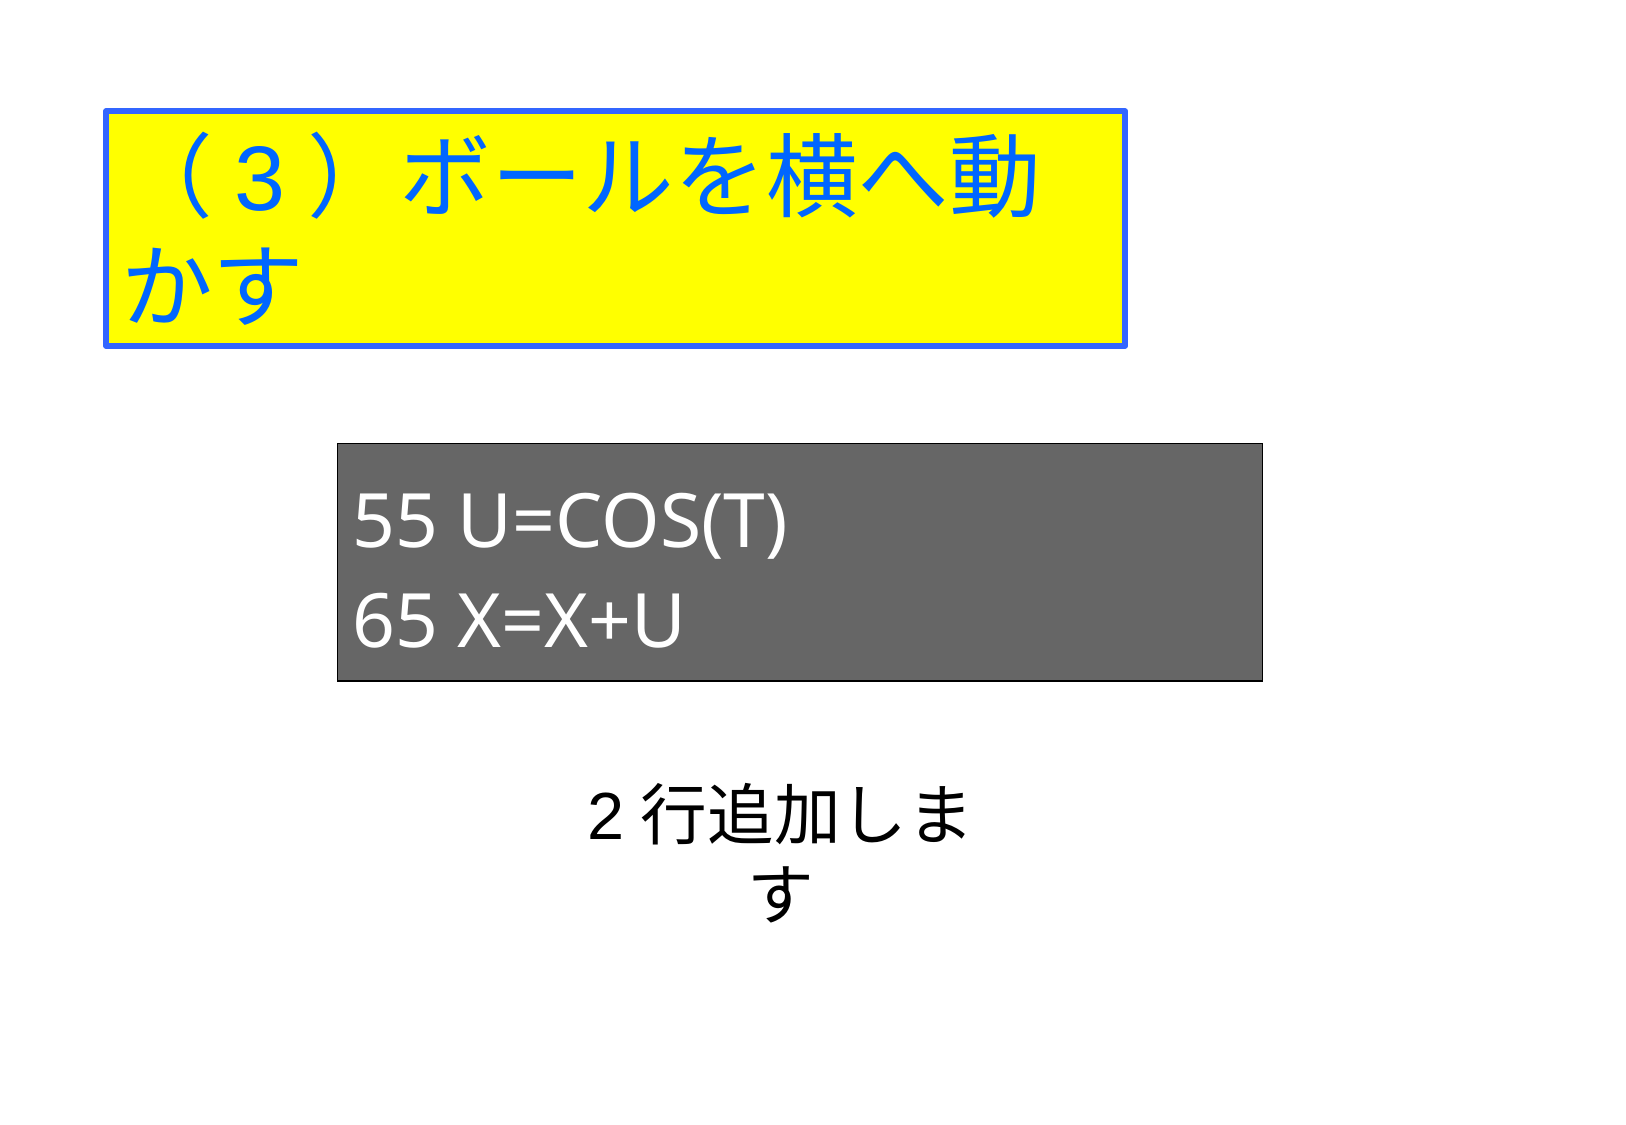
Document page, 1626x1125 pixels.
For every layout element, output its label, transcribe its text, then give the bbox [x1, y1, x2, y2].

text_box 2行追加します [549, 772, 1013, 933]
text_box 55 U=COS(T) 65 X=X+U [337, 443, 1263, 682]
text_box （3）ボールを横へ動かす [106, 111, 1125, 346]
